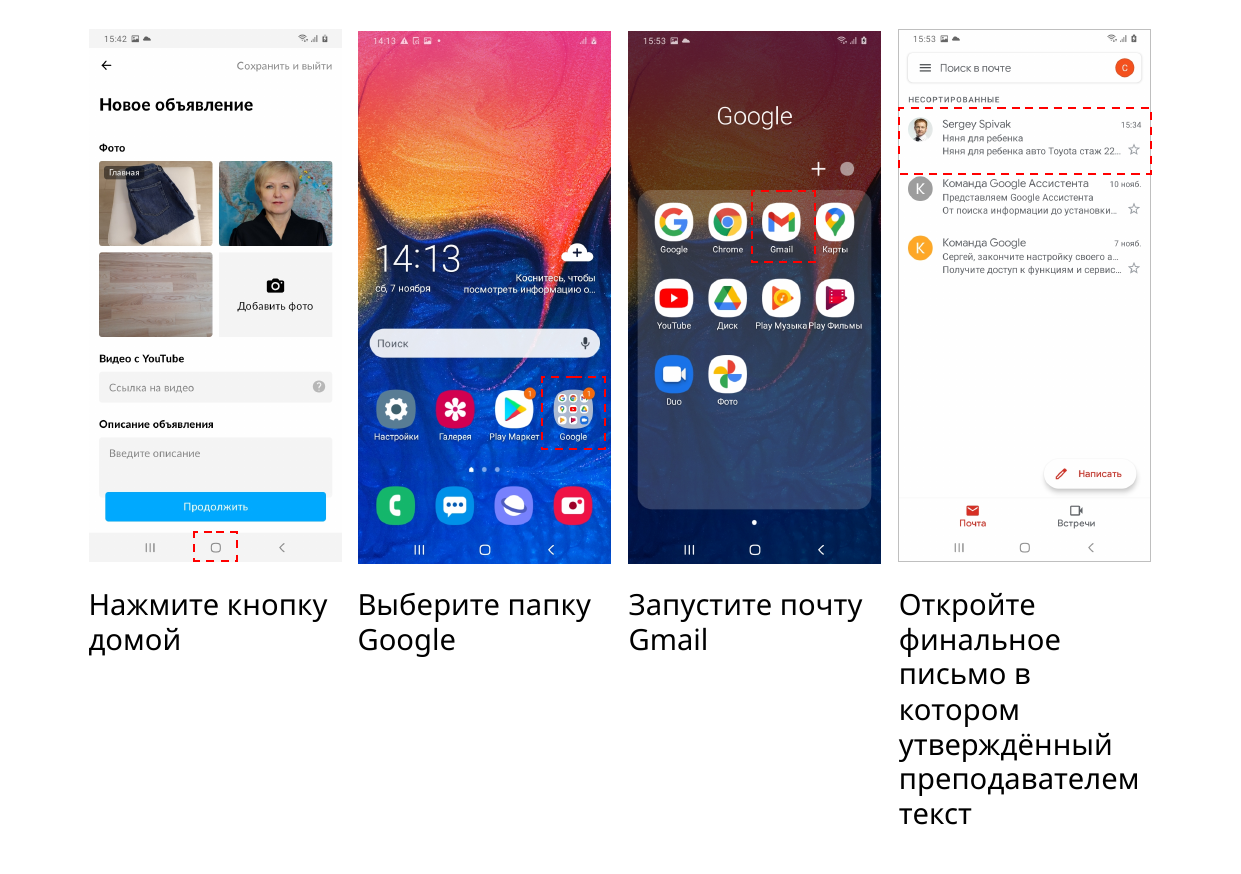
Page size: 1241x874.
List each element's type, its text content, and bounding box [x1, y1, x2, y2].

text_box Выберите папку Google [357, 578, 611, 680]
picture [898, 29, 1151, 562]
picture [358, 31, 611, 564]
text_box Нажмите кнопку домой [88, 578, 342, 680]
text_box Запустите почту Gmail [628, 578, 882, 680]
text_box Откройте финальное письмо в котором утверждённый преподавателем текст [898, 578, 1151, 680]
picture [89, 29, 342, 562]
picture [628, 31, 881, 564]
